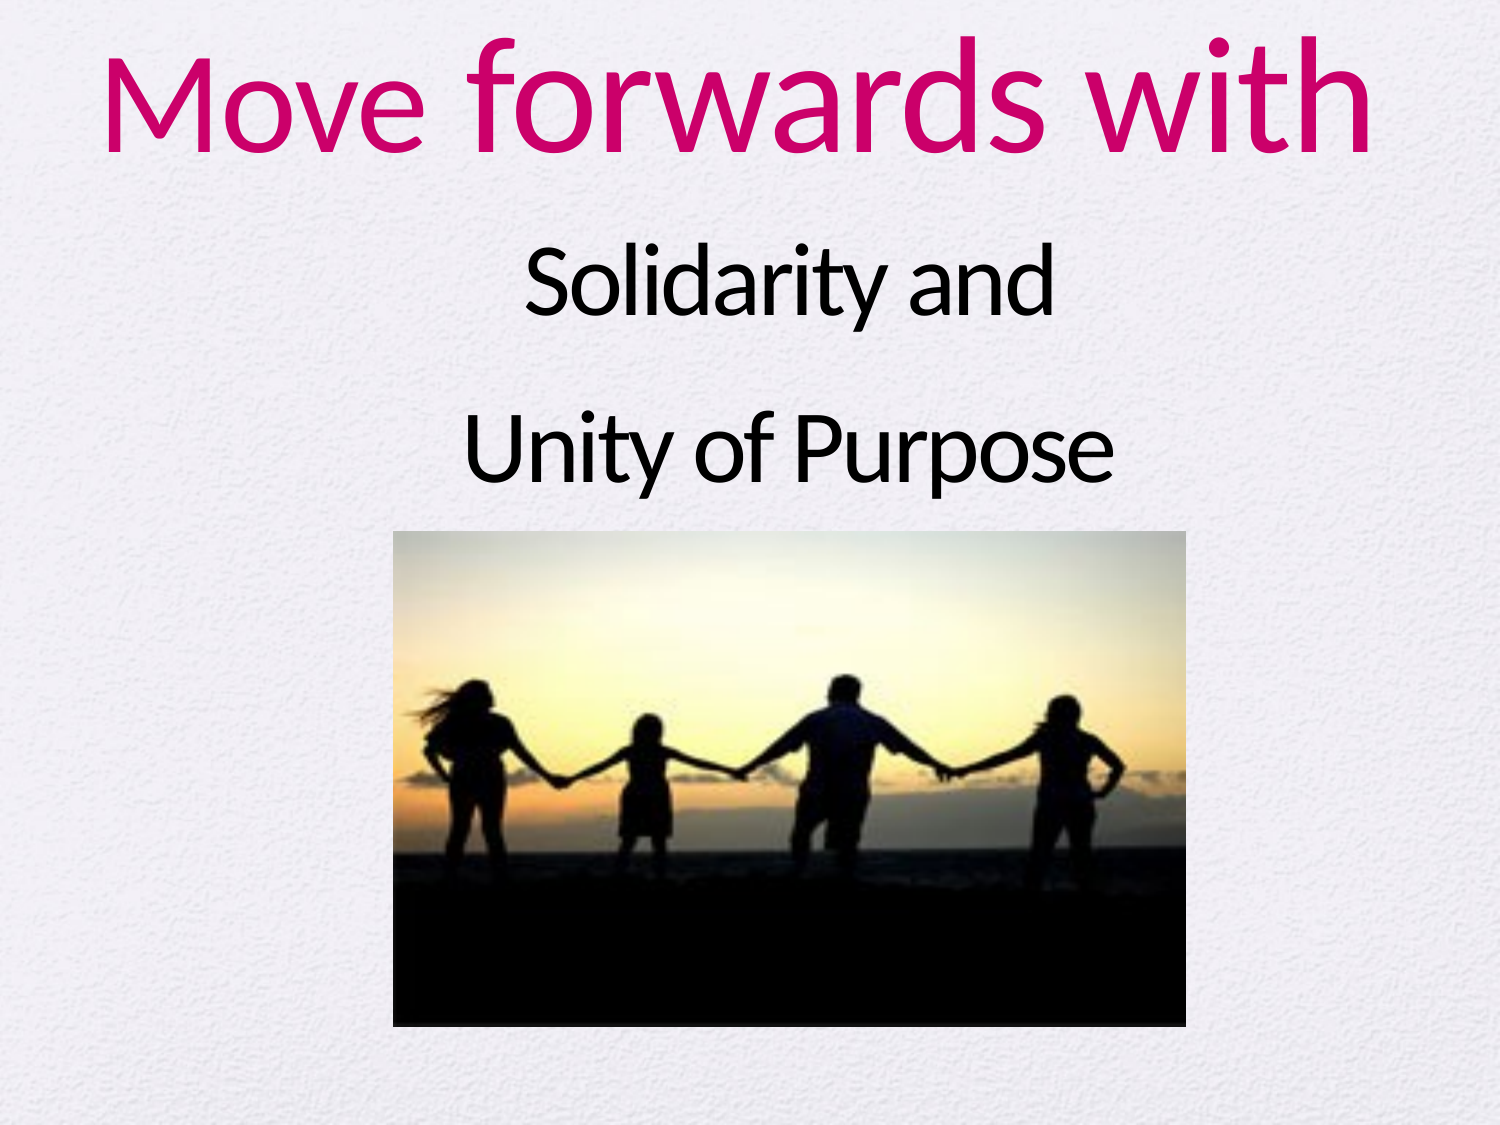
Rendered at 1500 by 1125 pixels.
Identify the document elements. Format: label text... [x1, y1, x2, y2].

text_box Solidarity and Unity of Purpose [180, 303, 1399, 1011]
picture [0, 0, 1500, 1125]
text_box Move forwards with [0, 69, 1430, 303]
